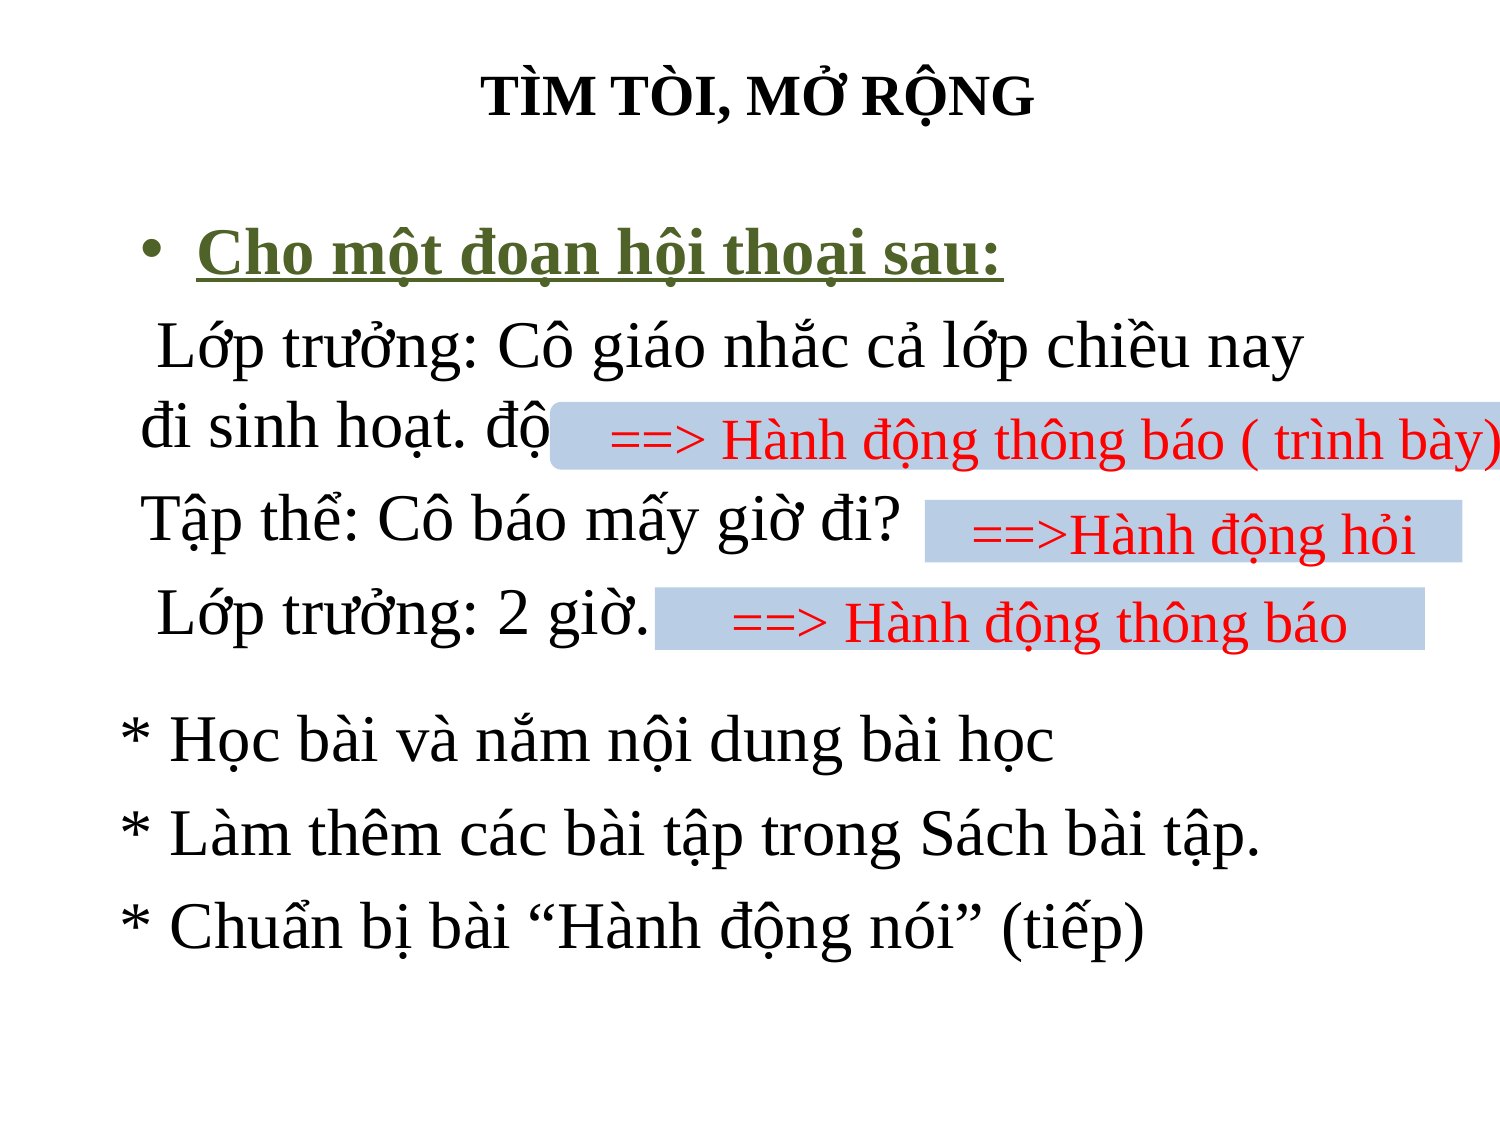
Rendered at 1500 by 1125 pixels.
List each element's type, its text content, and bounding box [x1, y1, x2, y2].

text_box * Học bài và nắm nội dung bài học * Làm thêm các bài tập trong Sách bài tập. * Chuẩn bị bài “Hành động nói” (tiếp) [37, 687, 1500, 1100]
list Cho một đoạn hội thoại sau: Lớp trưởng: Cô giáo nhắc cả lớp chiều nay đi sinh hoạt. đội. Tập thể: Cô báo mấy giờ đi? Lớp trưởng: 2 giờ. [125, 200, 1375, 687]
text_box ==> Hành động thông báo [653, 585, 1427, 652]
text_box TÌM TÒI, MỞ RỘNG [465, 50, 1051, 135]
text_box ==> Hành động thông báo ( trình bày) [547, 399, 1500, 472]
text_box ==>Hành động hỏi [923, 498, 1464, 564]
